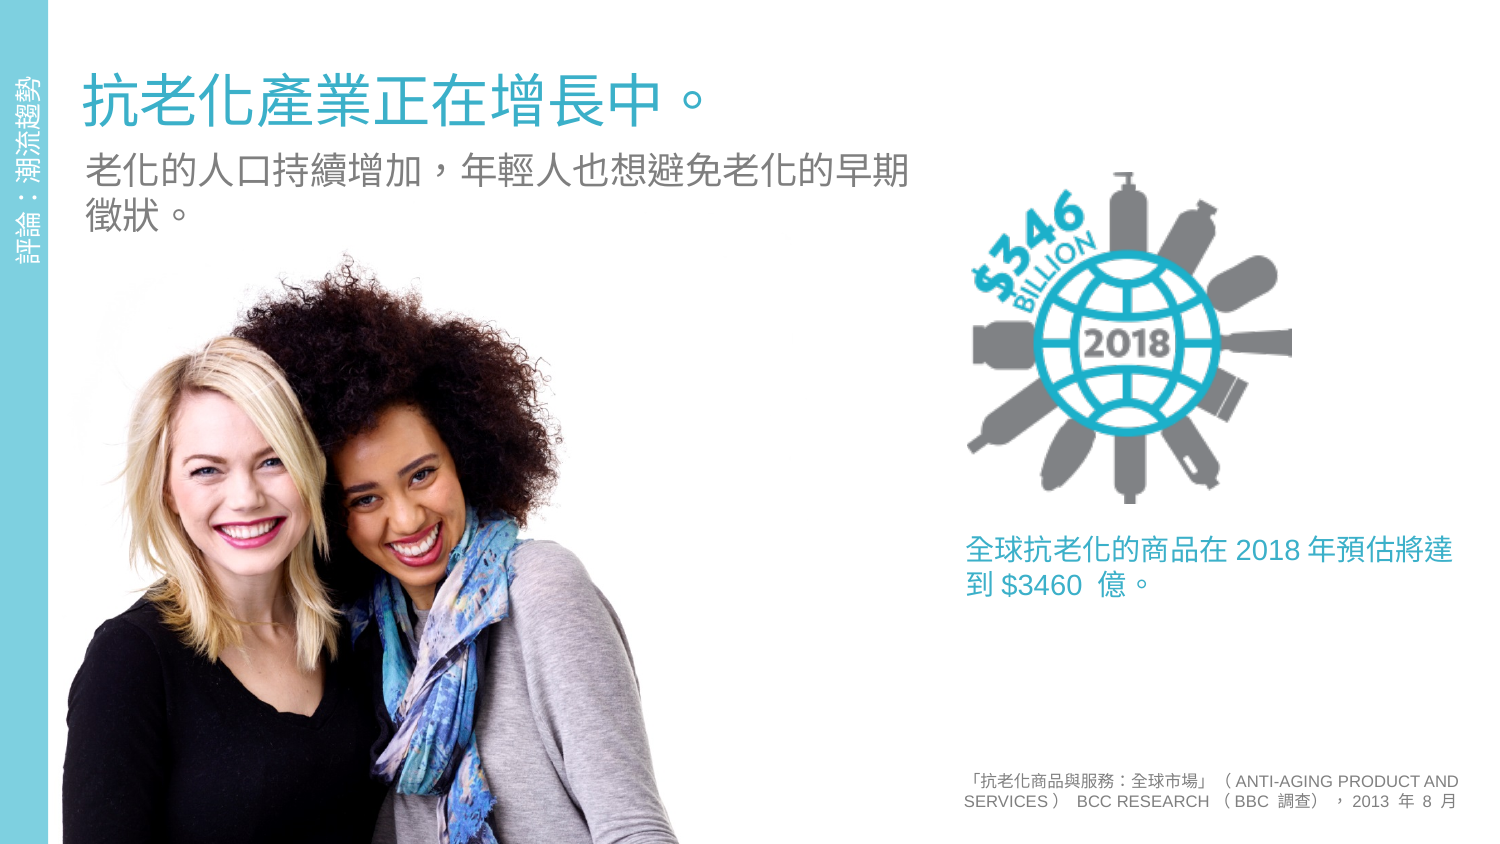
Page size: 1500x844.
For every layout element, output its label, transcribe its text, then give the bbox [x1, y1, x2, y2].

picture [0, 0, 49, 844]
picture [51, 113, 808, 844]
text_box 「抗老化商品與服務：全球市場」（ANTI-AGING PRODUCT AND SERVICES） BCC RESEARCH（BBC 調查） ，2013 年 8 月 [948, 763, 1500, 839]
text_box 老化的人口持續增加，年輕人也想避免老化的早期徵狀。 [813, 147, 937, 245]
picture [966, 172, 1293, 504]
text_box 抗老化產業正在增長中。 [66, 28, 1369, 147]
text_box 全球抗老化的商品在2018年預估將達到$3460 億。 [950, 523, 1488, 609]
